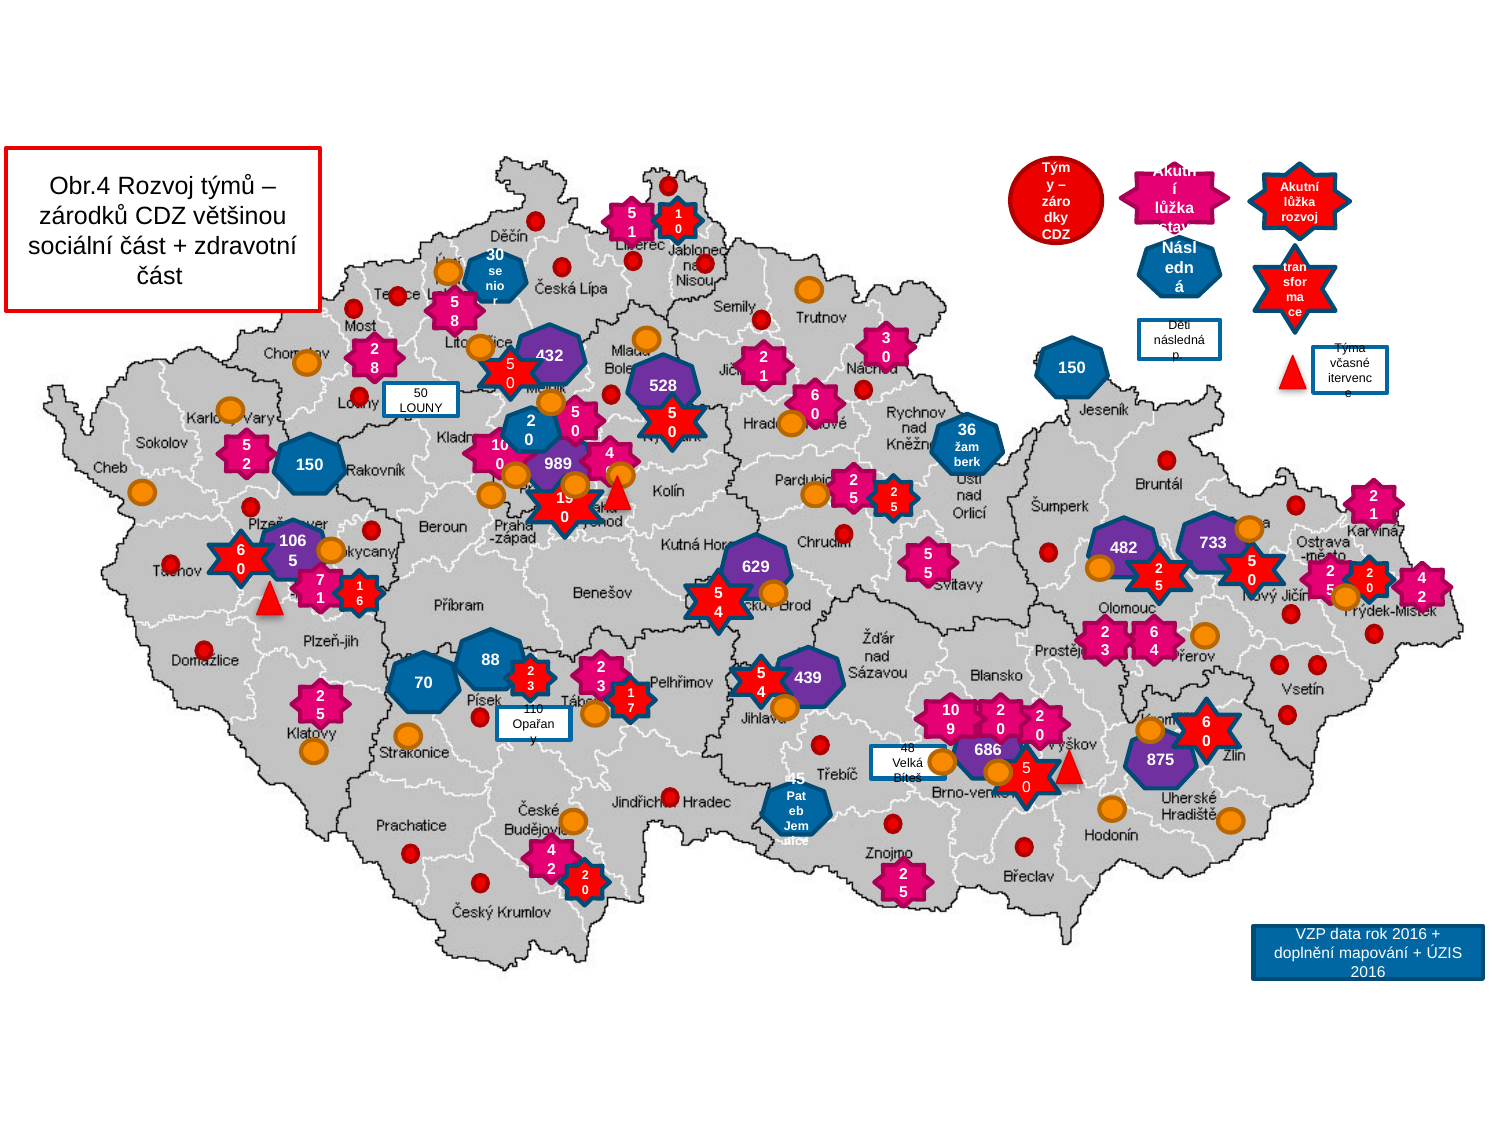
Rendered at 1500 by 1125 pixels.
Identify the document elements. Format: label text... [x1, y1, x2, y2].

picture [35, 133, 1484, 992]
text_box Obr.4 Rozvoj týmů – zárodků CDZ většinou sociální část + zdravotní část [4, 146, 30, 313]
